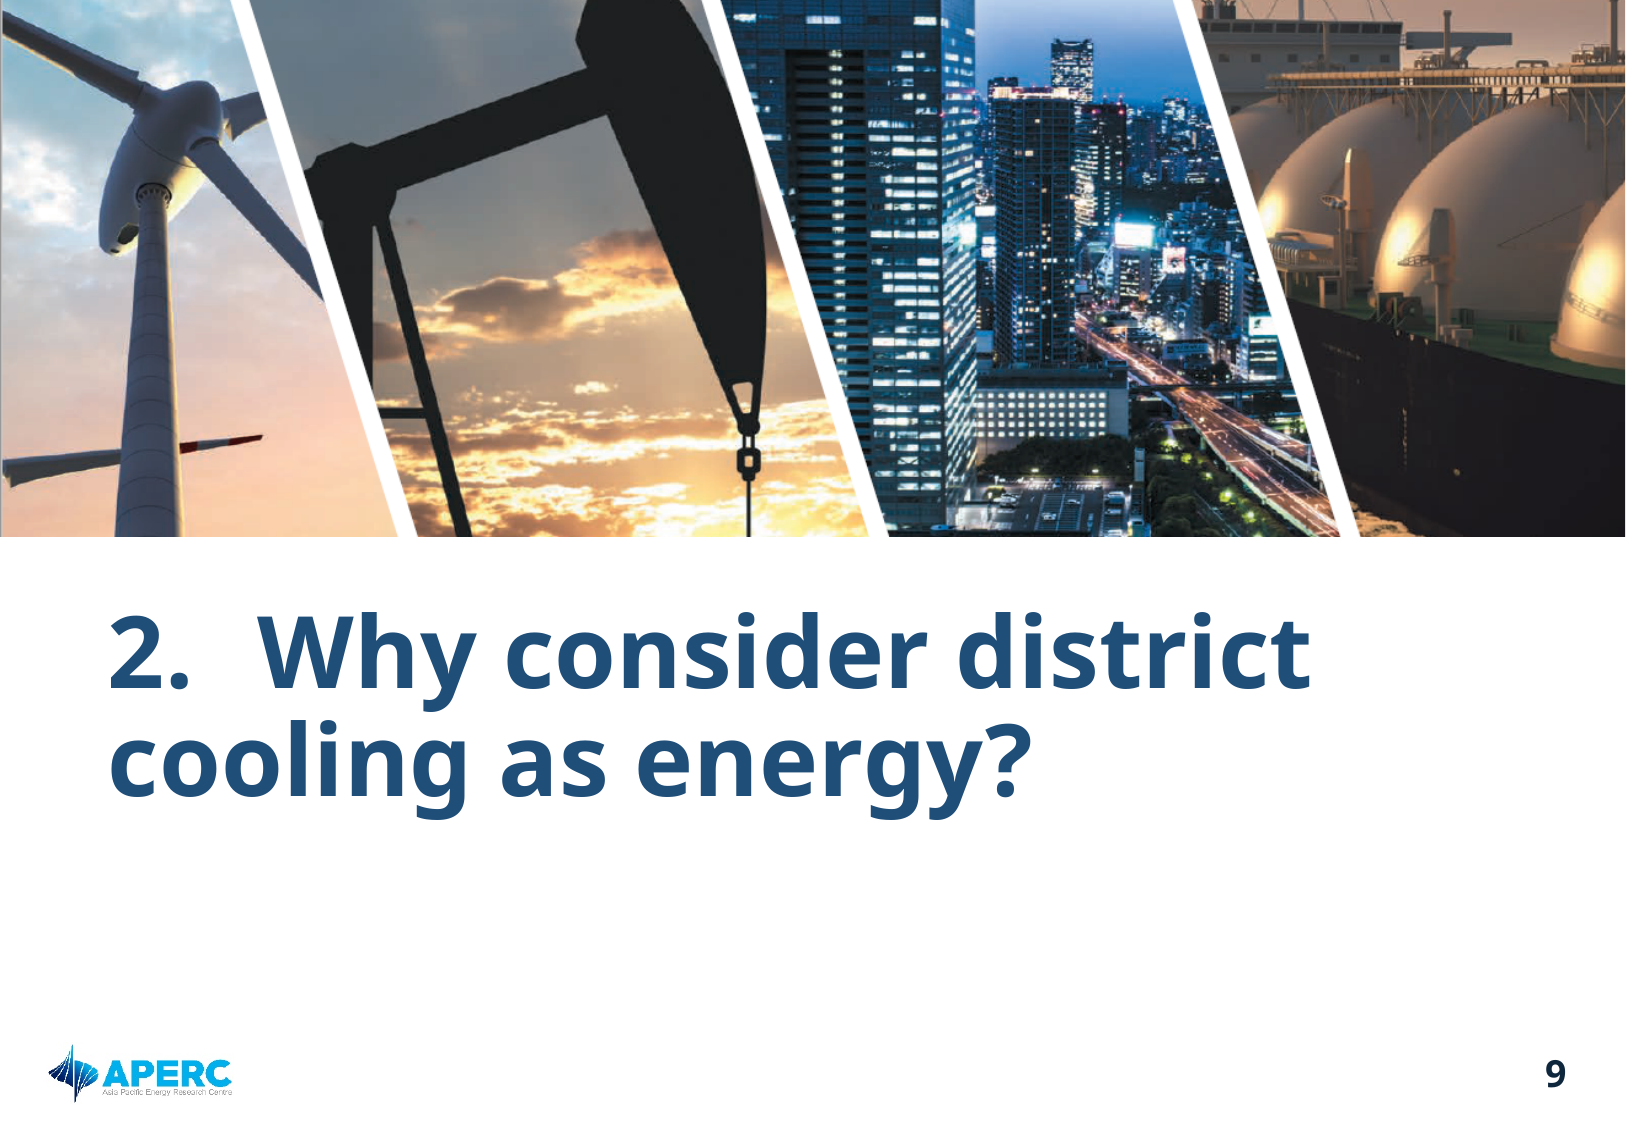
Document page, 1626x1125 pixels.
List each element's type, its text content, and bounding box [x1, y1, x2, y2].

title 2. Why consider district cooling as energy? [92, 357, 1566, 826]
picture [0, 0, 1626, 537]
slide_number 9 [1487, 1030, 1625, 1121]
picture [46, 1042, 234, 1105]
